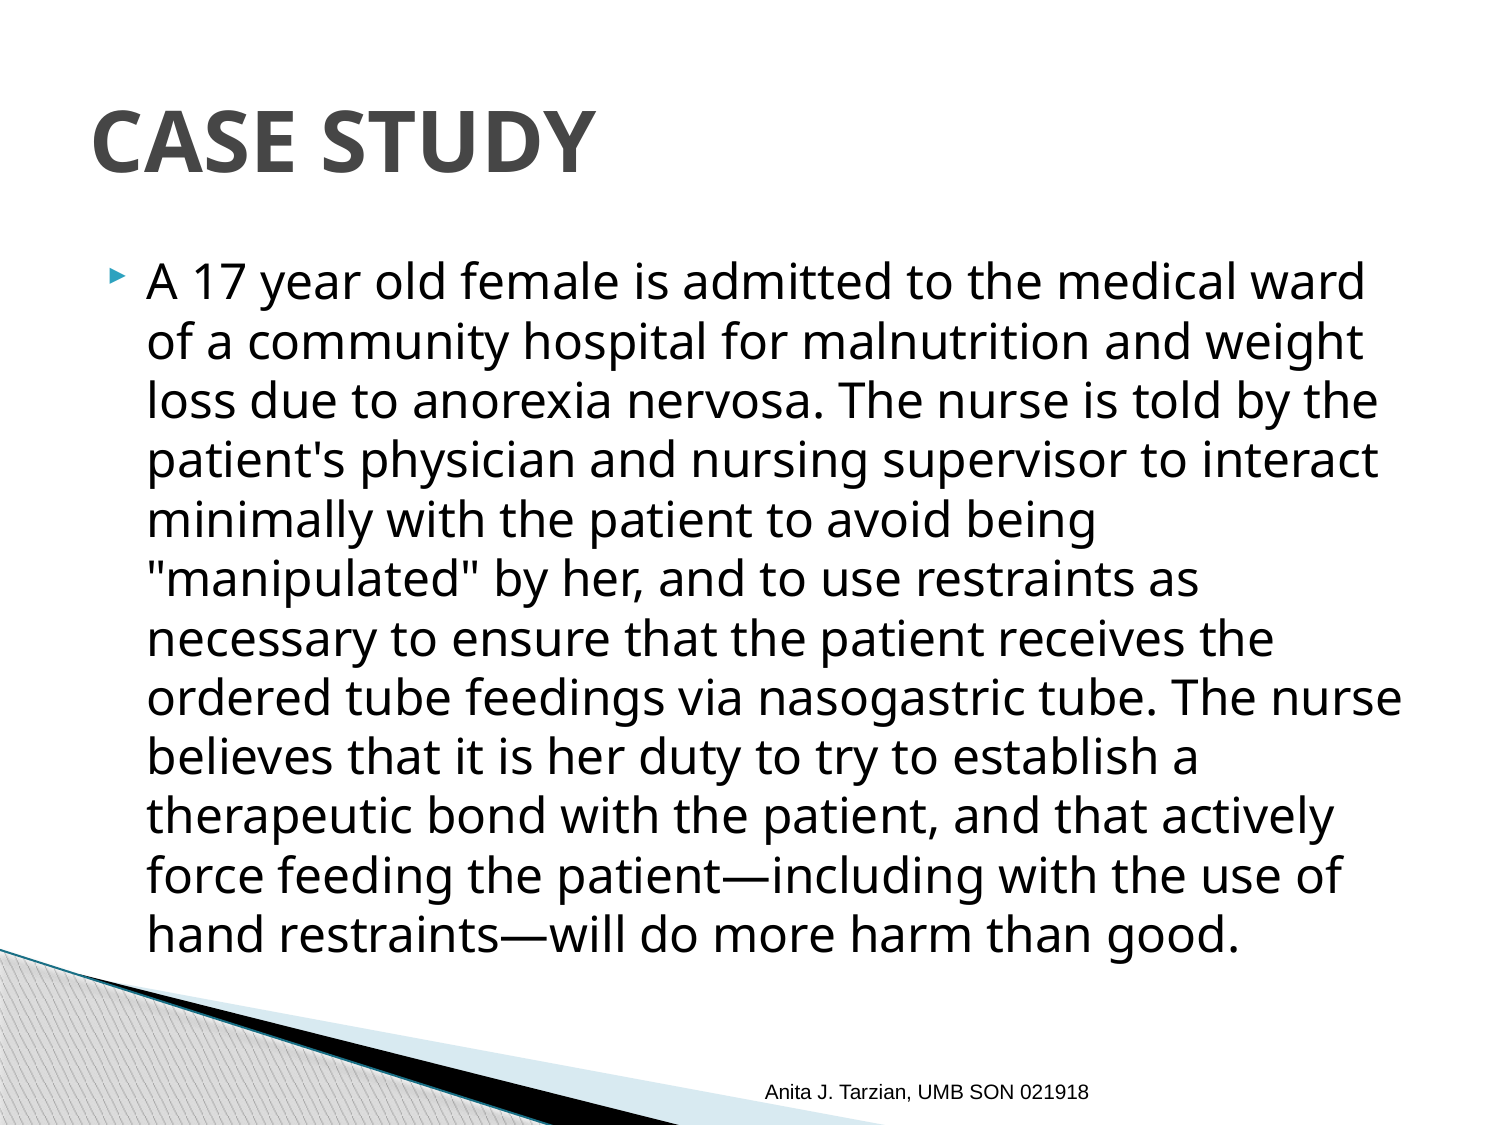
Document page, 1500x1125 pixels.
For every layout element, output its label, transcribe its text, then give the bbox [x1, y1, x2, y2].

title CASE STUDY [75, 45, 1425, 233]
footer Anita J. Tarzian, UMB SON 021918 [718, 1051, 1105, 1112]
list A 17 year old female is admitted to the medical ward of a community hospital for malnutrition and weight loss due to anorexia nervosa. The nurse is told by the patient's physician and nursing supervisor to interact minimally with the patient to avoid being "manipulated" by her, and to use restraints as necessary to ensure that the patient receives the ordered tube feedings via nasogastric tube. The nurse believes that it is her duty to try to establish a therapeutic bond with the patient, and that actively force feeding the patient—including with the use of hand restraints—will do more harm than good. [75, 243, 1425, 986]
